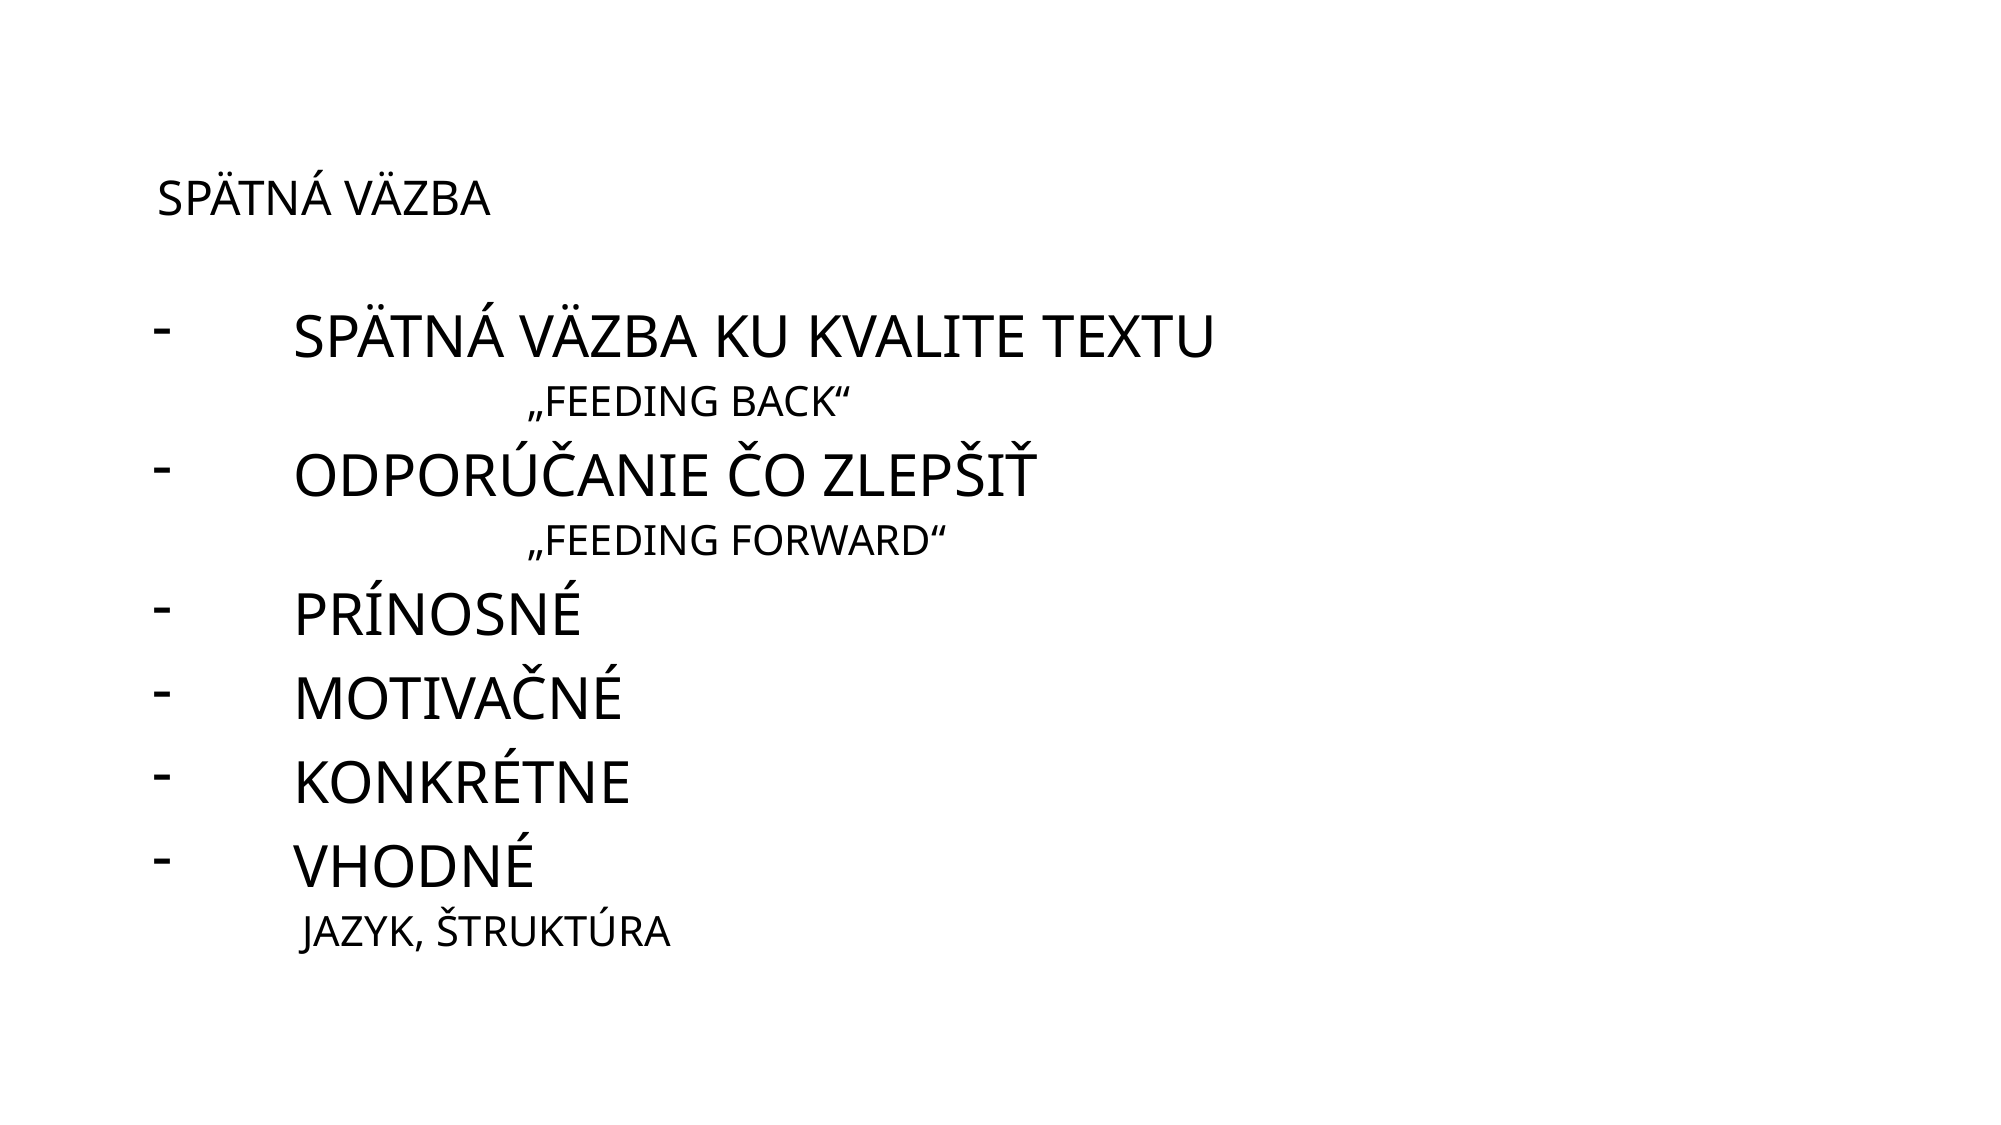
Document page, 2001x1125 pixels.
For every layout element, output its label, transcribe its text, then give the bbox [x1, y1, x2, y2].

list SPÄTNÁ VÄZBA KU KVALITE TEXTU „FEEDING BACK“ ODPORÚČANIE ČO ZLEPŠIŤ „FEEDING FORWARD“ PRÍNOSNÉ MOTIVAČNÉ KONKRÉTNE VHODNÉ JAZYK, ŠTRUKTÚRA [137, 299, 1863, 1014]
title SPÄTNÁ VÄZBA [137, 142, 513, 259]
